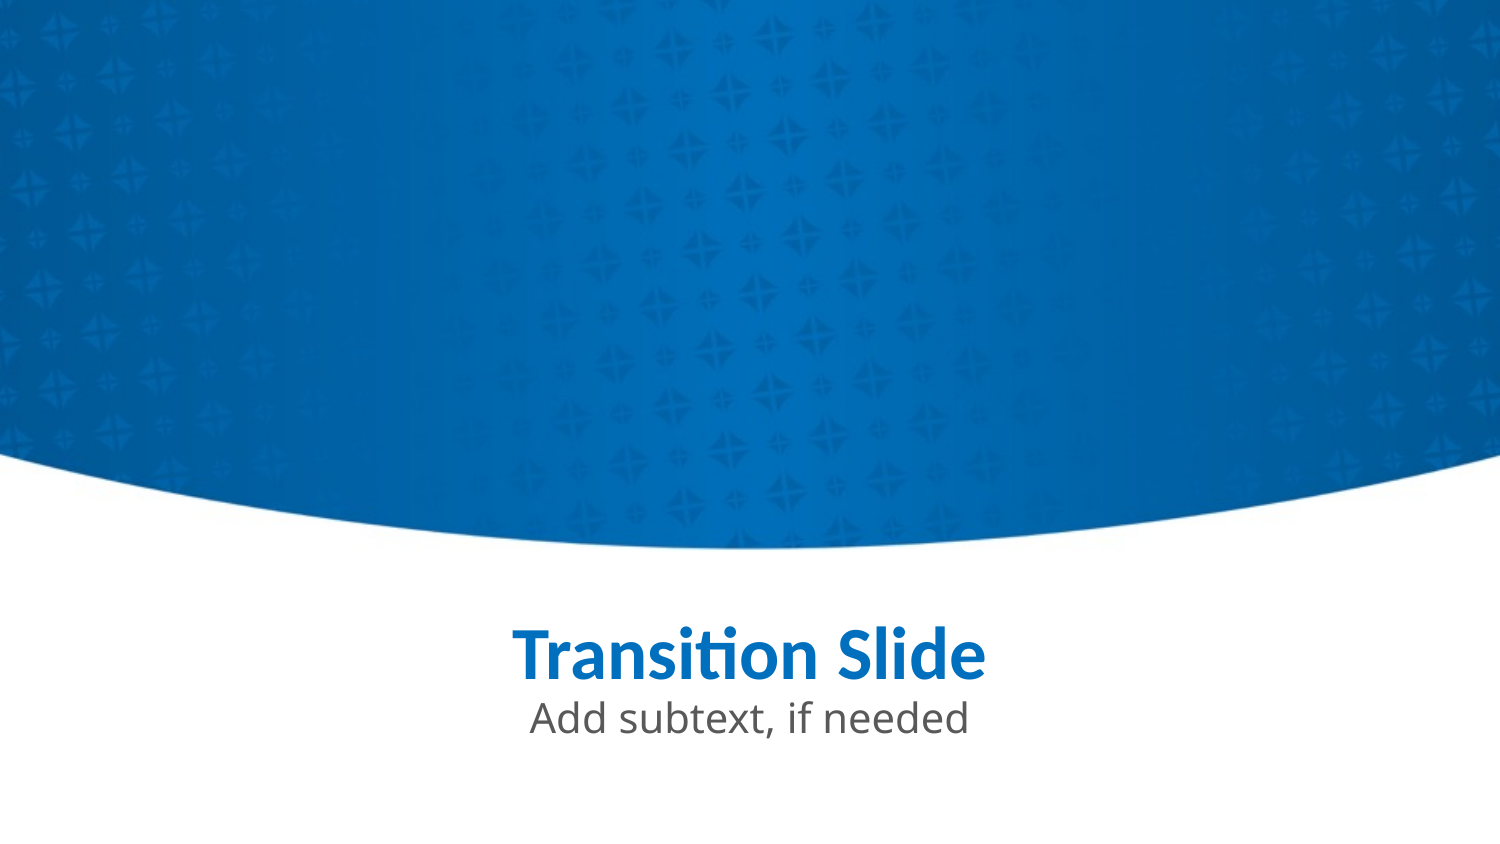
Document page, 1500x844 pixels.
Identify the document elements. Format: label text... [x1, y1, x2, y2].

picture [0, 0, 1500, 844]
list Add subtext, if needed [112, 684, 1388, 760]
title Transition Slide [112, 596, 1388, 684]
